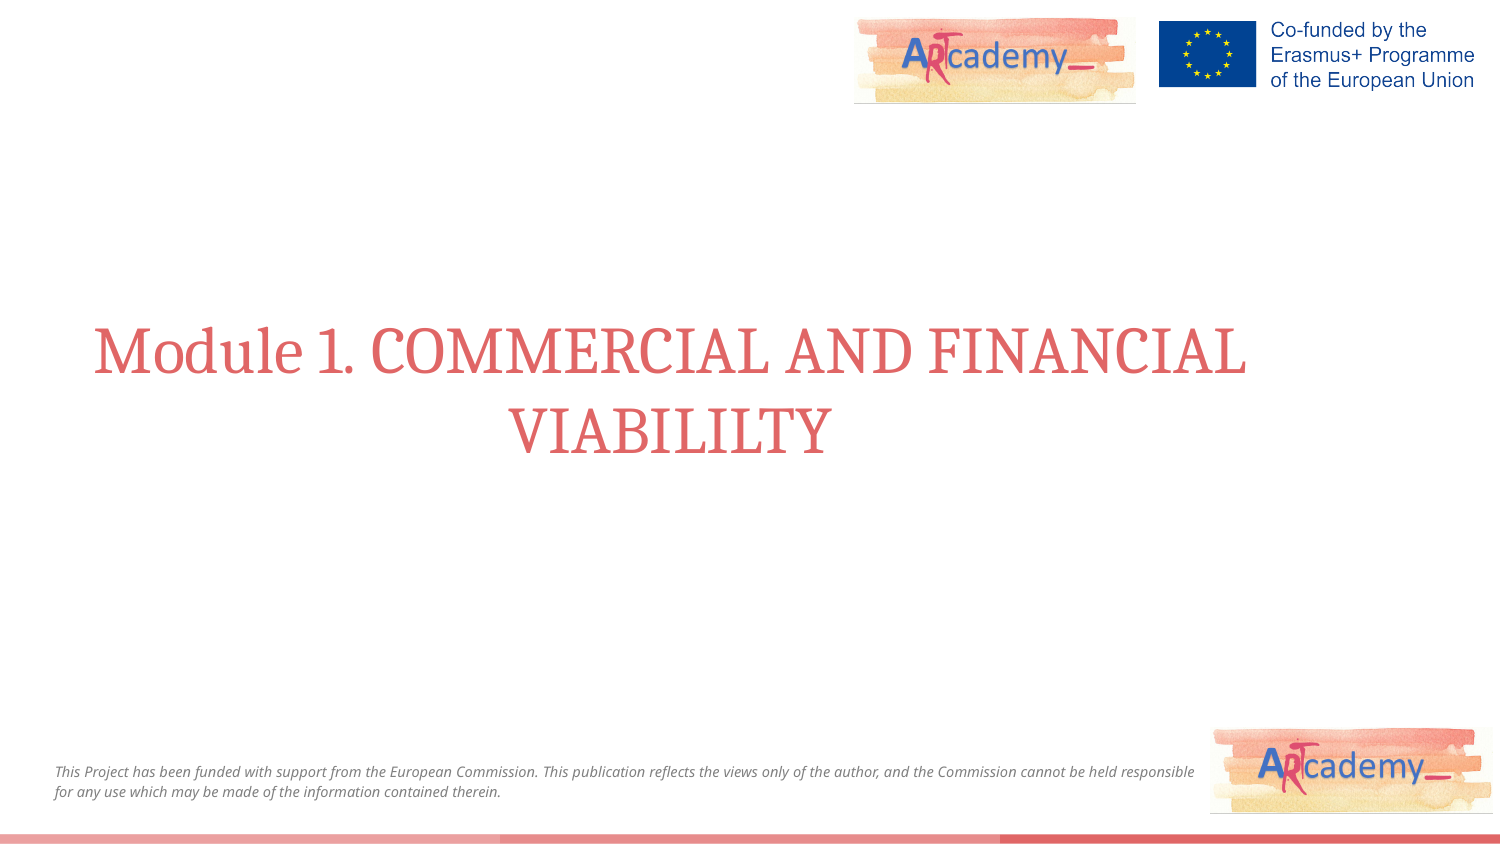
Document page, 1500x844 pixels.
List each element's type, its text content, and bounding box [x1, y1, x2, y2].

picture [1210, 709, 1493, 844]
picture [1158, 21, 1474, 91]
text_box This Project has been funded with support from the European Commission. This publication reflects the views only of the author, and the Commission cannot be held responsible for any use which may be made of the information contained therein. [39, 754, 1205, 799]
picture [854, 0, 1137, 134]
title Module 1. COMMERCIAL AND FINANCIAL VIABILILTY [77, 292, 1265, 553]
